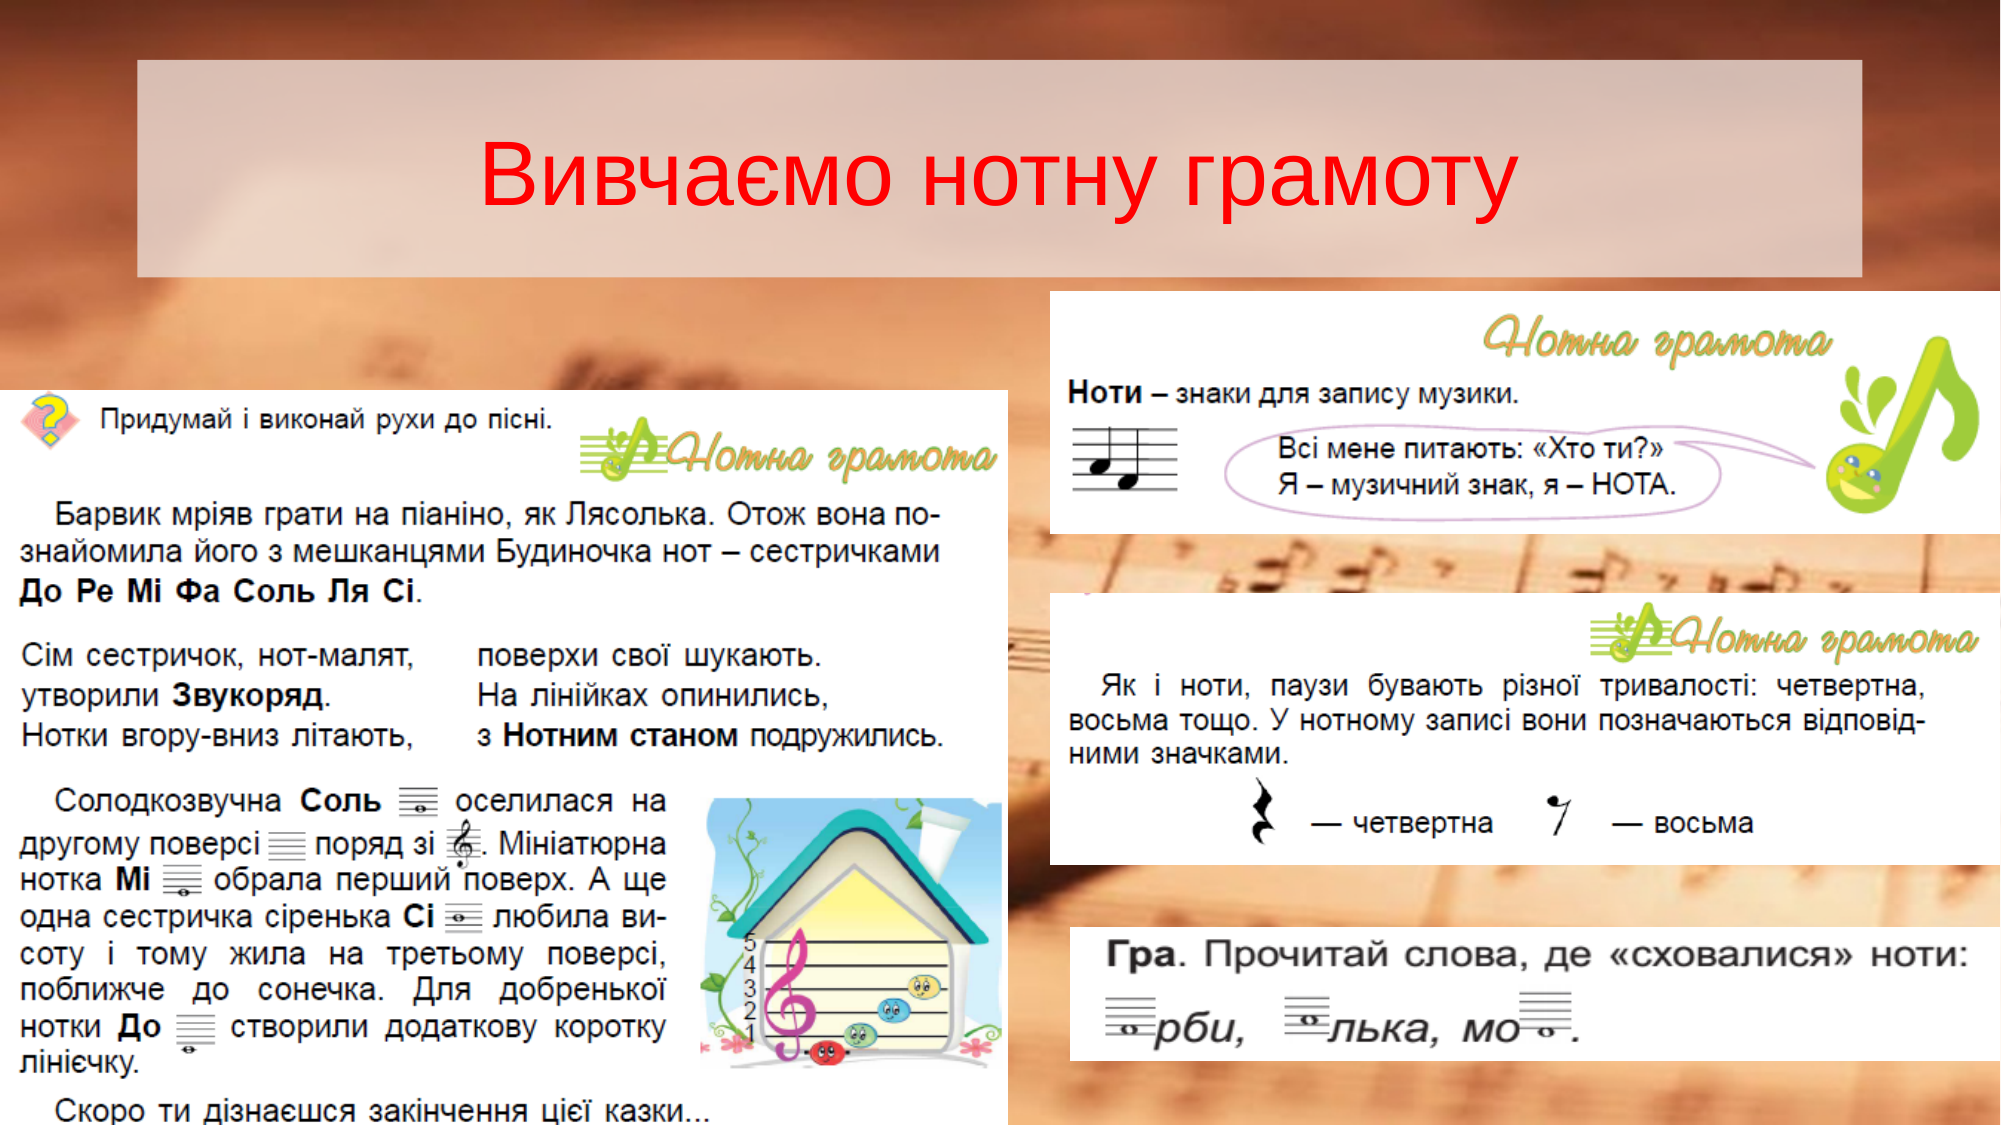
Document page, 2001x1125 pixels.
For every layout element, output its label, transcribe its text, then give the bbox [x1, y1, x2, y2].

picture [0, 0, 2001, 1125]
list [1049, 290, 2000, 534]
title Вивчаємо нотну грамоту [137, 59, 1863, 278]
